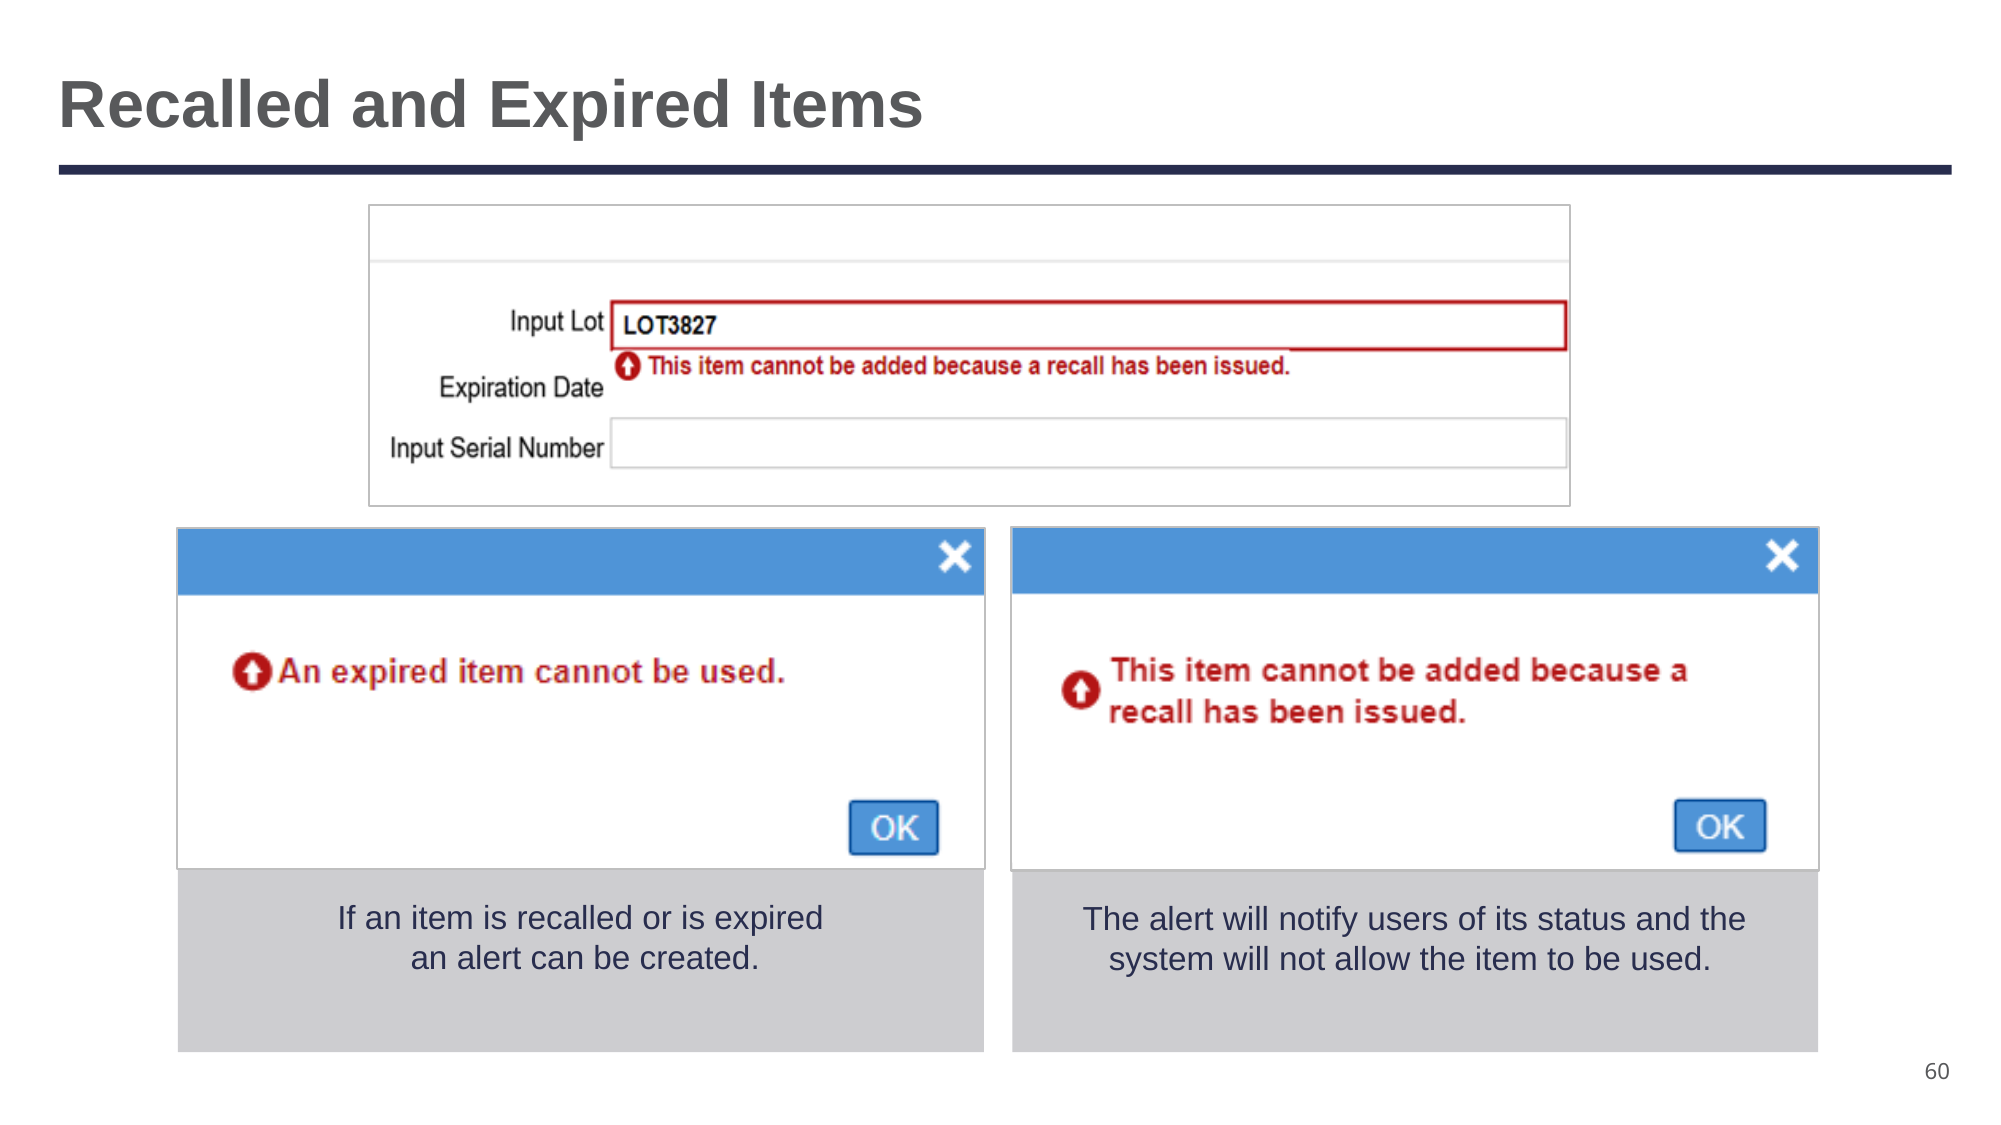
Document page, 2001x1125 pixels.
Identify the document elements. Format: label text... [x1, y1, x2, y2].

picture [369, 206, 1570, 506]
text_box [1011, 527, 1819, 1053]
title Recalled and Expired Items [58, 61, 1950, 154]
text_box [177, 528, 985, 1053]
slide_number 60 [1875, 1038, 1950, 1108]
list [58, 204, 970, 1002]
